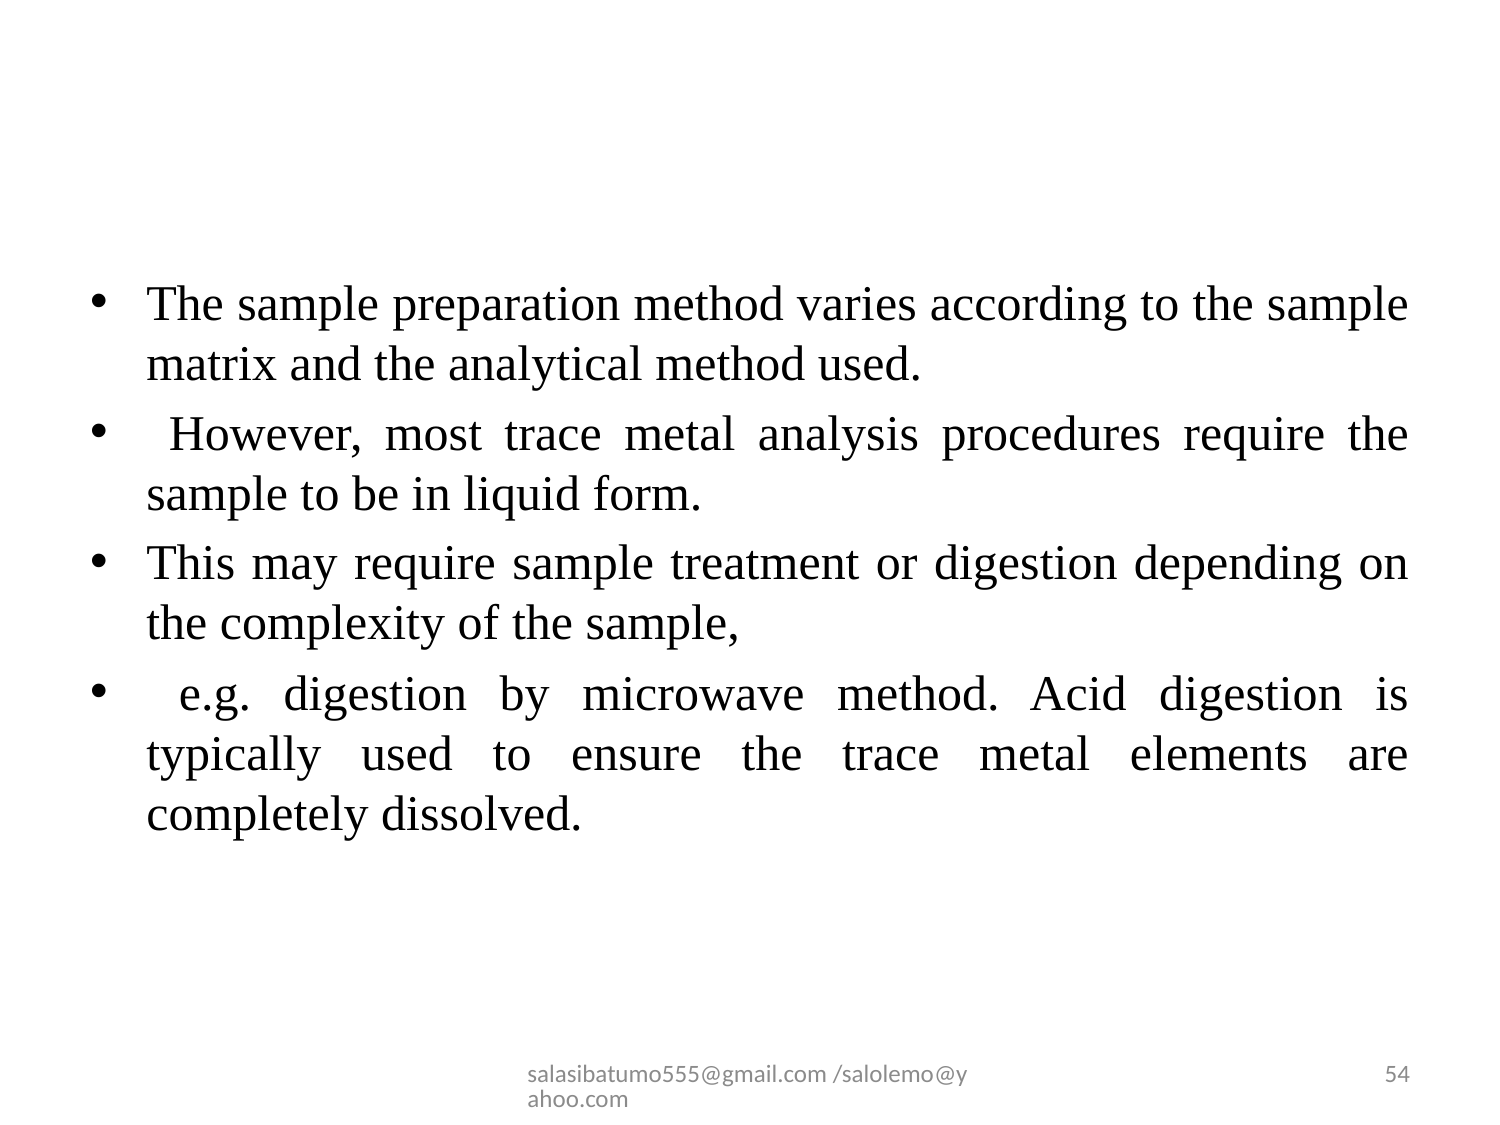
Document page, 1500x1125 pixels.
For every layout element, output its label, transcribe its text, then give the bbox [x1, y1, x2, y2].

footer salasibatumo555@gmail.com /salolemo@yahoo.com [512, 1042, 988, 1103]
slide_number 54 [1074, 1042, 1425, 1103]
list The sample preparation method varies according to the sample matrix and the analytical method used. However, most trace metal analysis procedures require the sample to be in liquid form. This may require sample treatment or digestion depending on the complexity of the sample, e.g. digestion by microwave method. Acid digestion is typically used to ensure the trace metal elements are completely dissolved. [75, 262, 1425, 1005]
